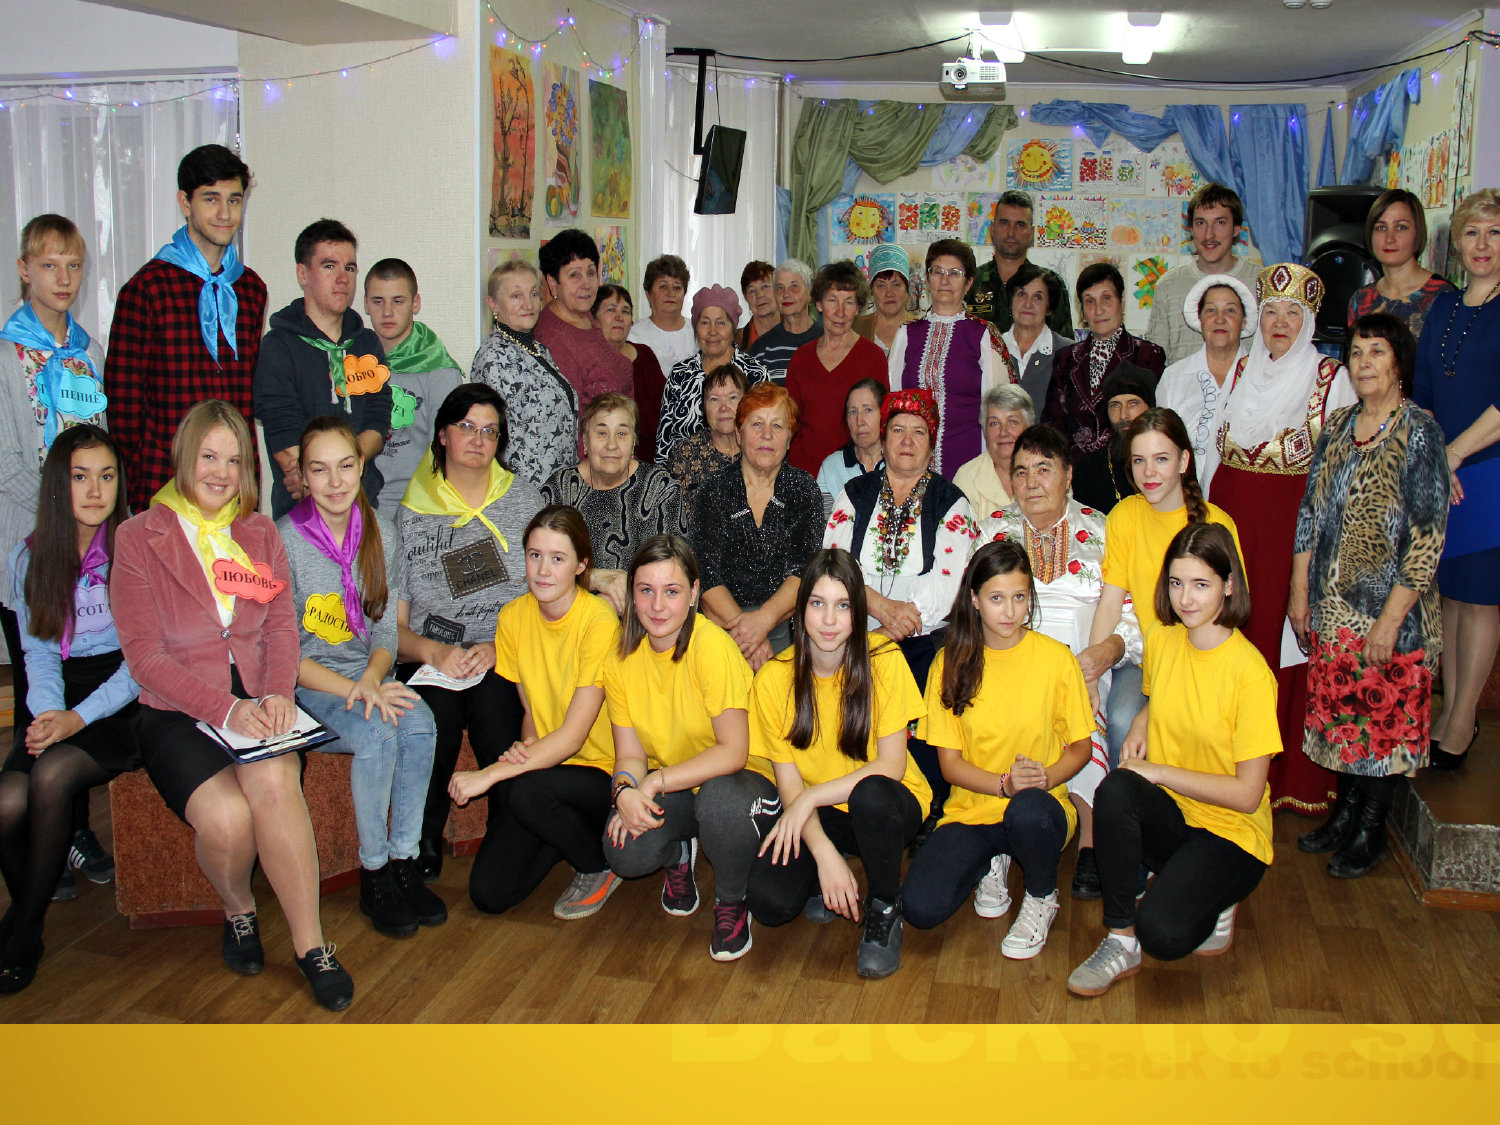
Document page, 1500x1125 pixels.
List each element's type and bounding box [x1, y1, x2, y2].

list [0, 0, 1500, 1024]
picture [0, 1024, 1500, 1125]
